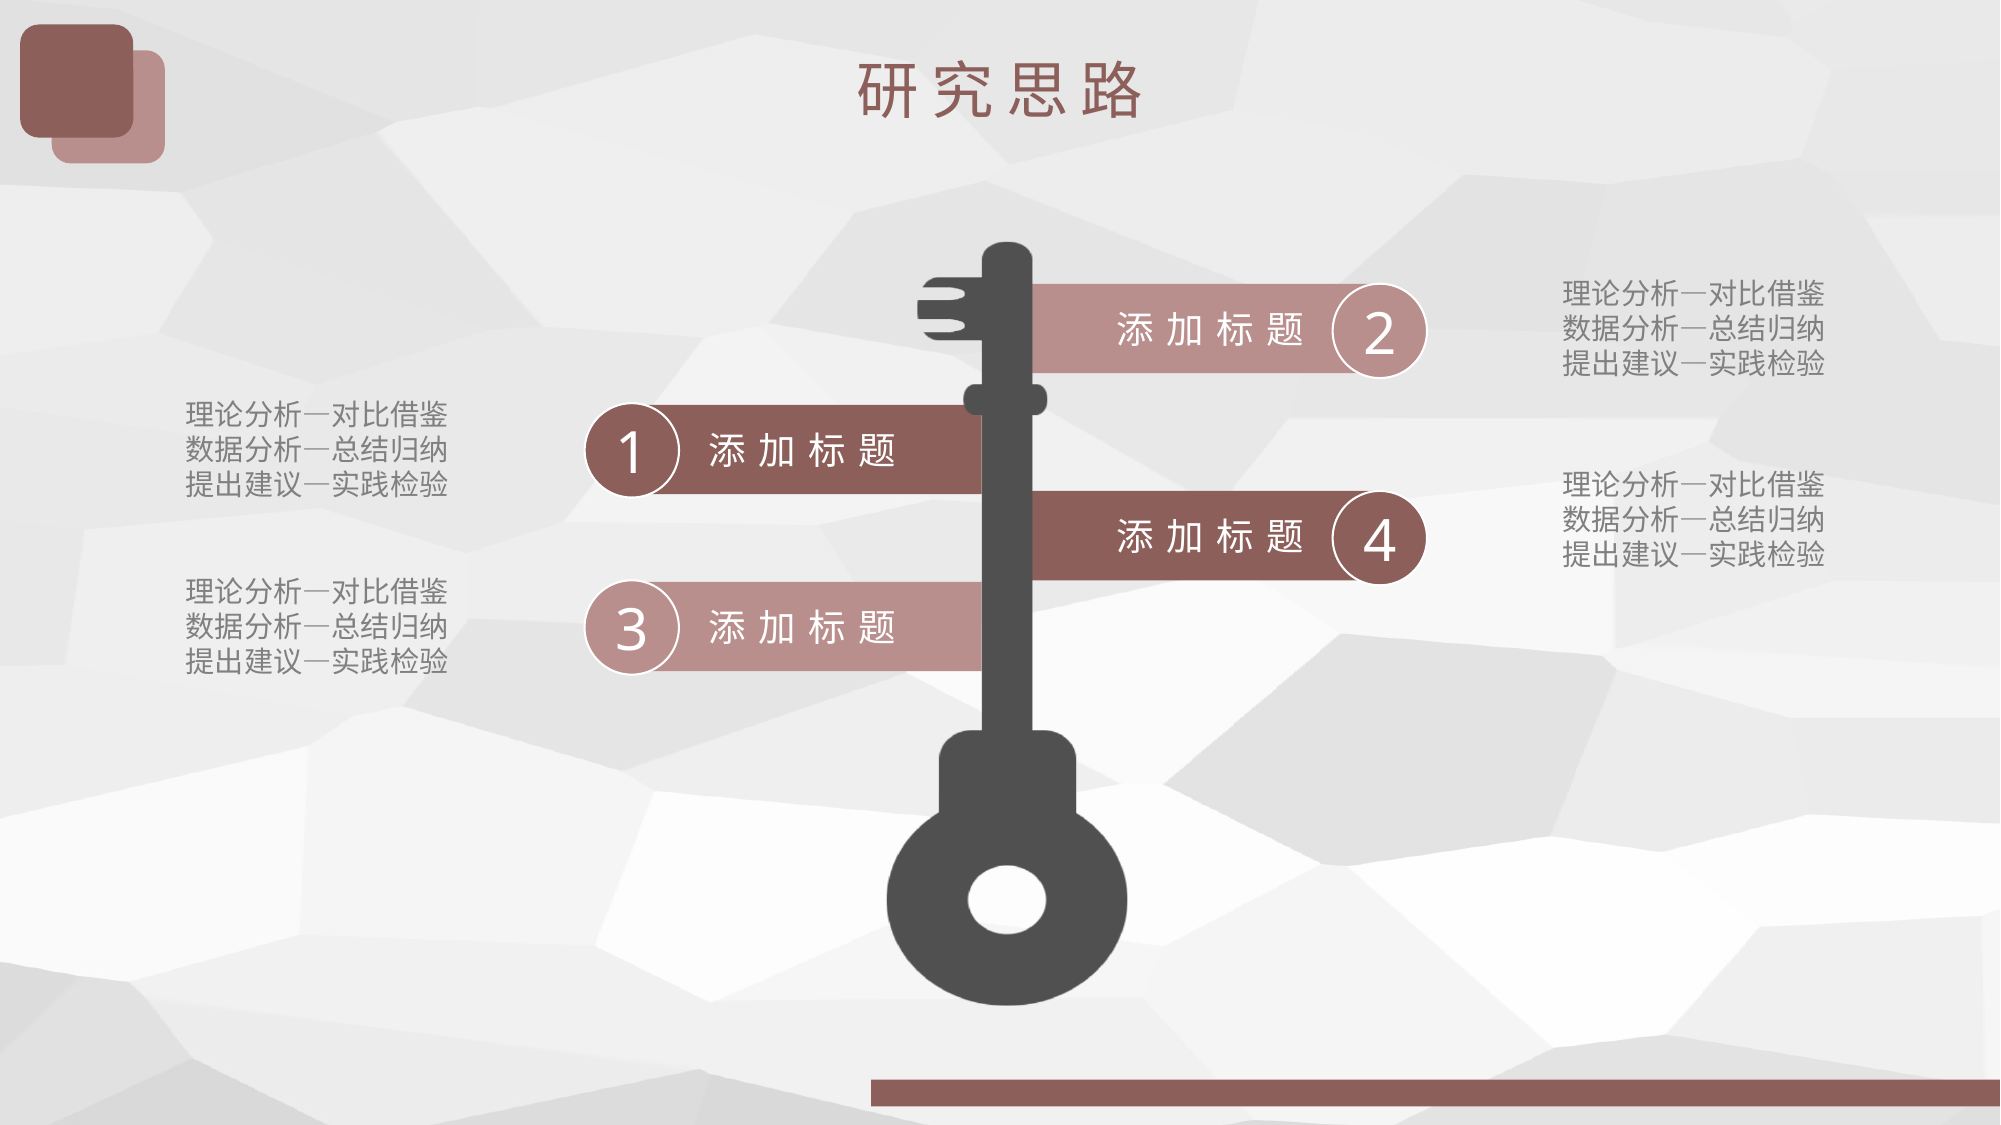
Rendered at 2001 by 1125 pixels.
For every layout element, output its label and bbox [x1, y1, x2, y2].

text_box [1030, 283, 1428, 311]
picture [0, 0, 2000, 1125]
